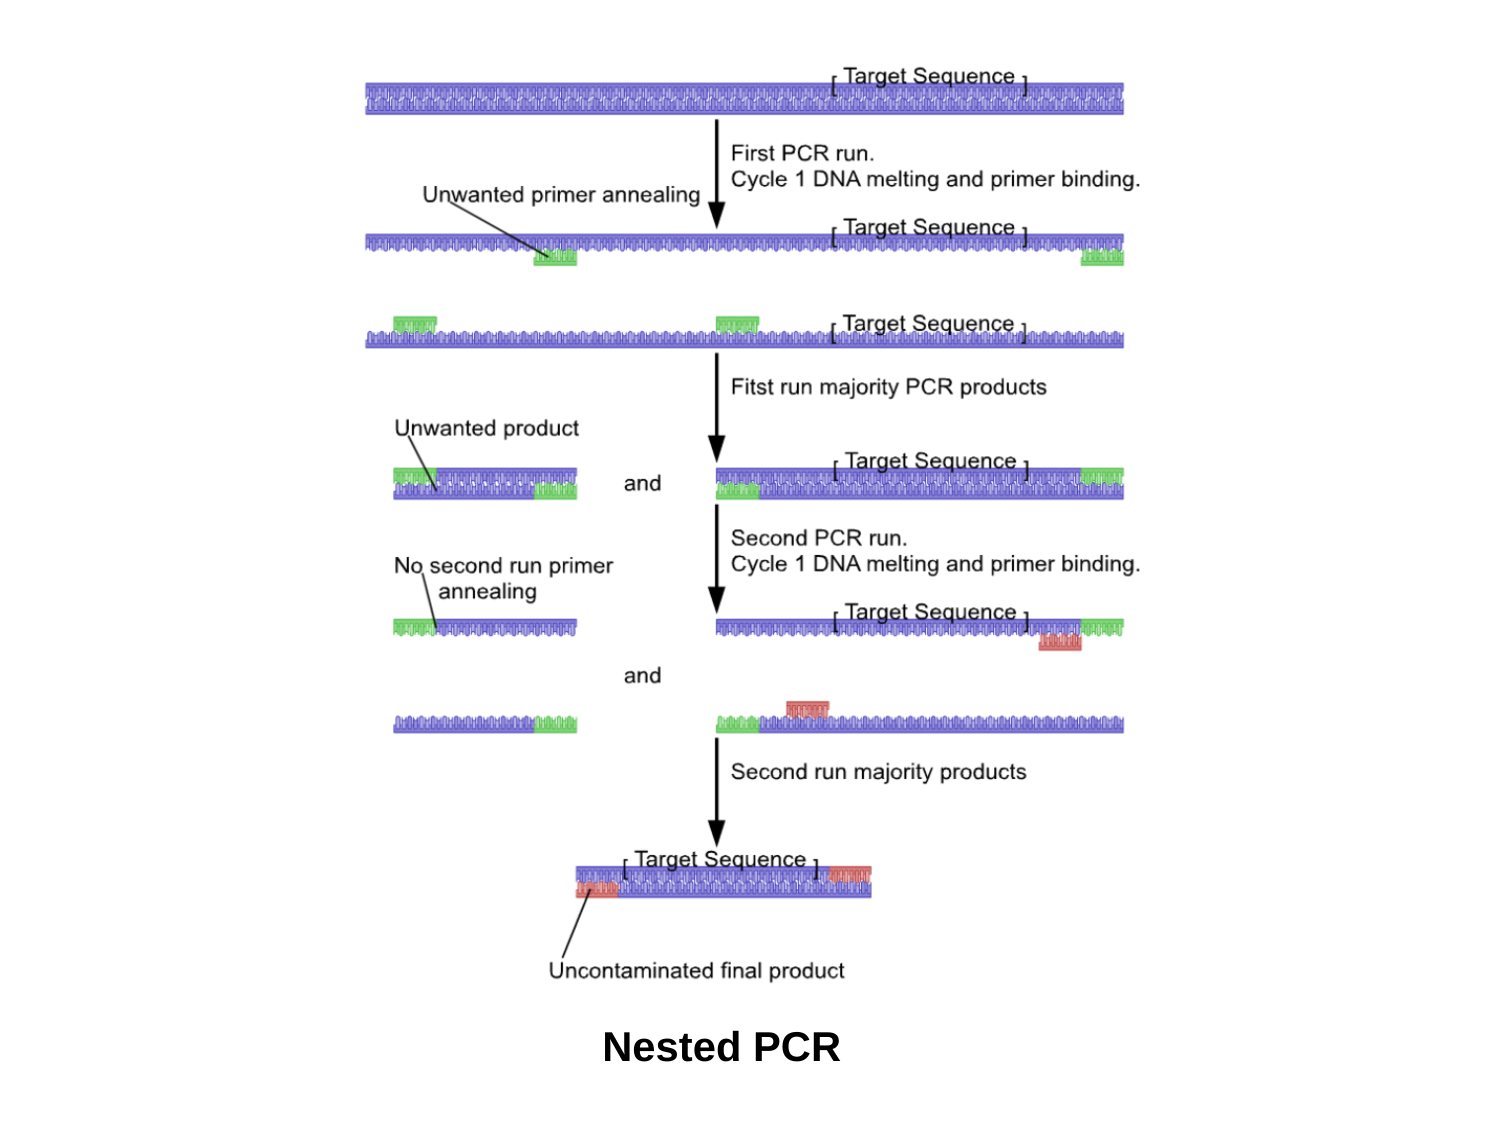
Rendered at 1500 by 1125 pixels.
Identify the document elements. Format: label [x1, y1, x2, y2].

list [324, 37, 1163, 1076]
